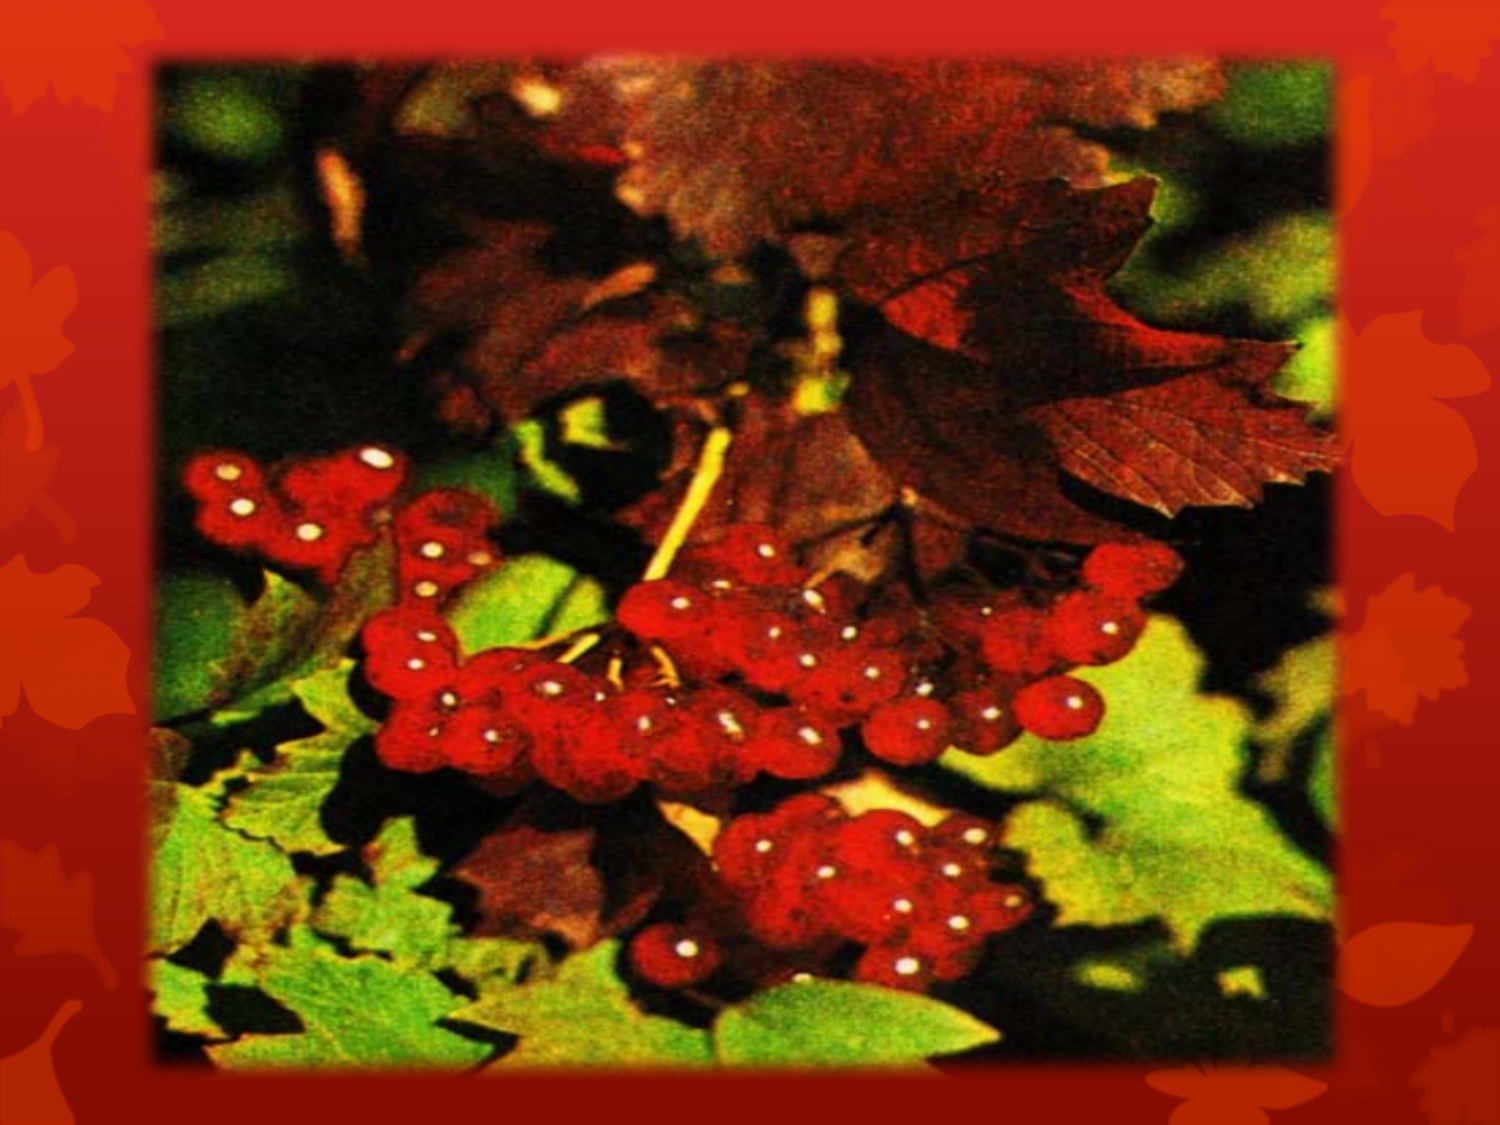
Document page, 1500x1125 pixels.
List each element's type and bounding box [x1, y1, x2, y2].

picture [135, 42, 1353, 1083]
